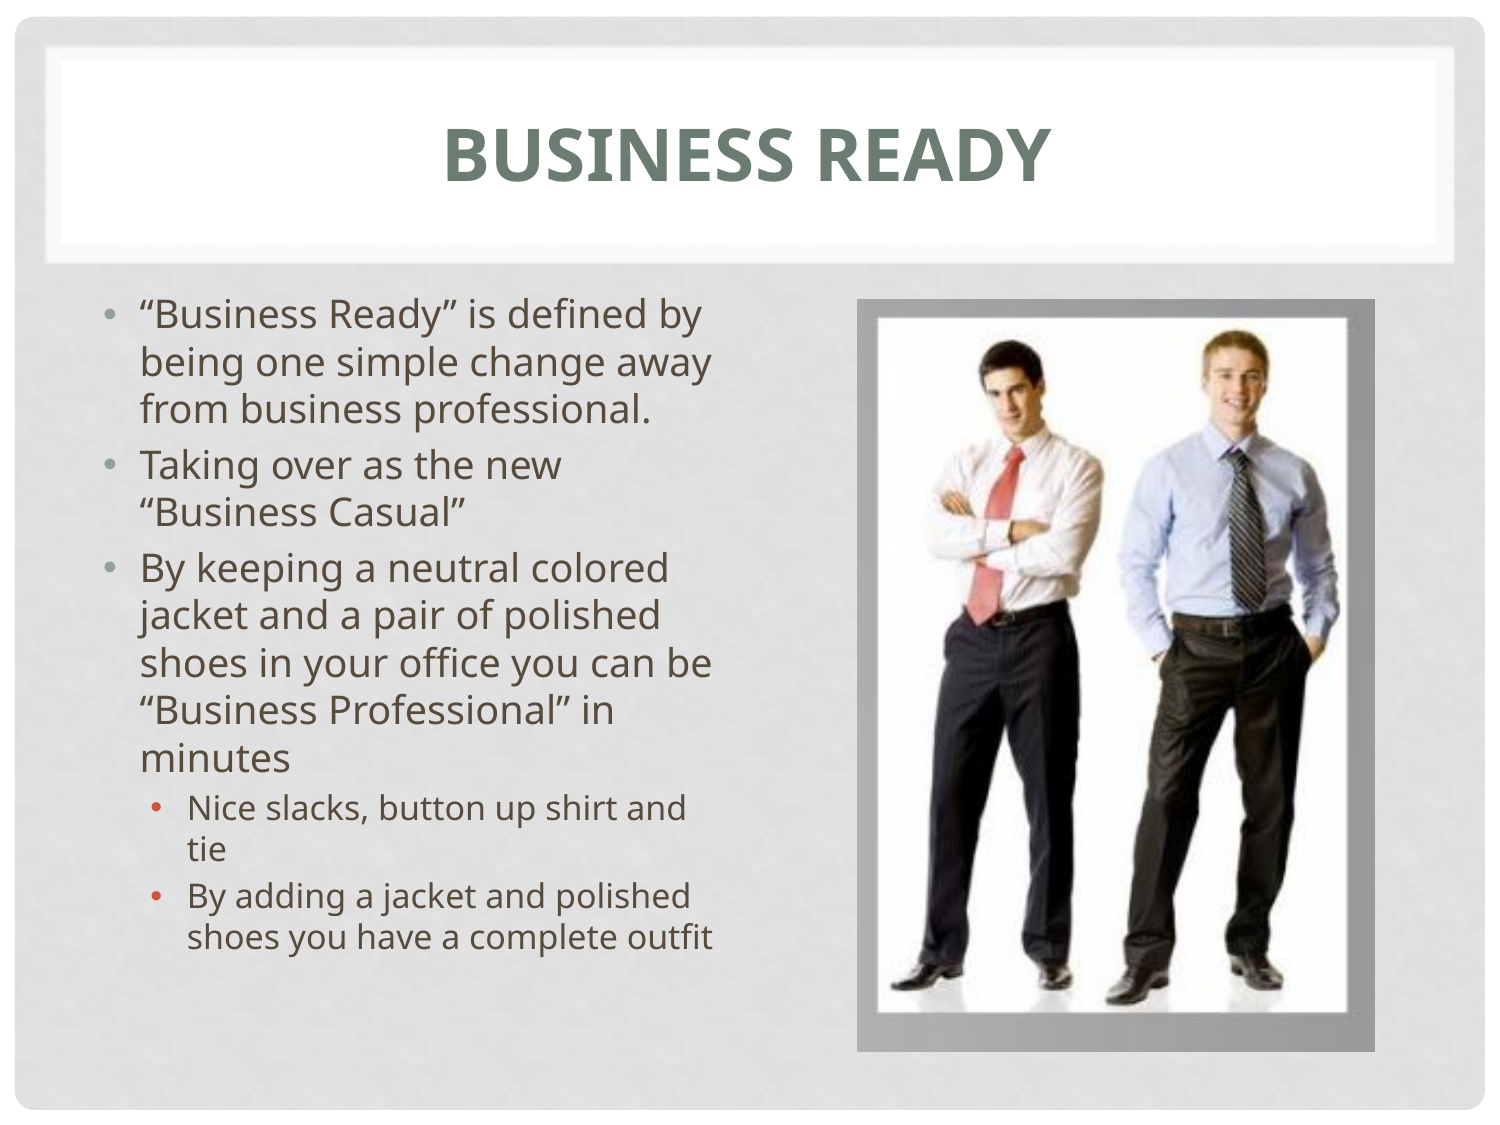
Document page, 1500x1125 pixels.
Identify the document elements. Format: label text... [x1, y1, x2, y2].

list “Business Ready” is defined by being one simple change away from business professional. Taking over as the new “Business Casual” By keeping a neutral colored jacket and a pair of polished shoes in your office you can be “Business Professional” in minutes Nice slacks, button up shirt and tie By adding a jacket and polished shoes you have a complete outfit [69, 281, 733, 1005]
title Business Ready [69, 66, 1425, 238]
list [856, 299, 1376, 1053]
